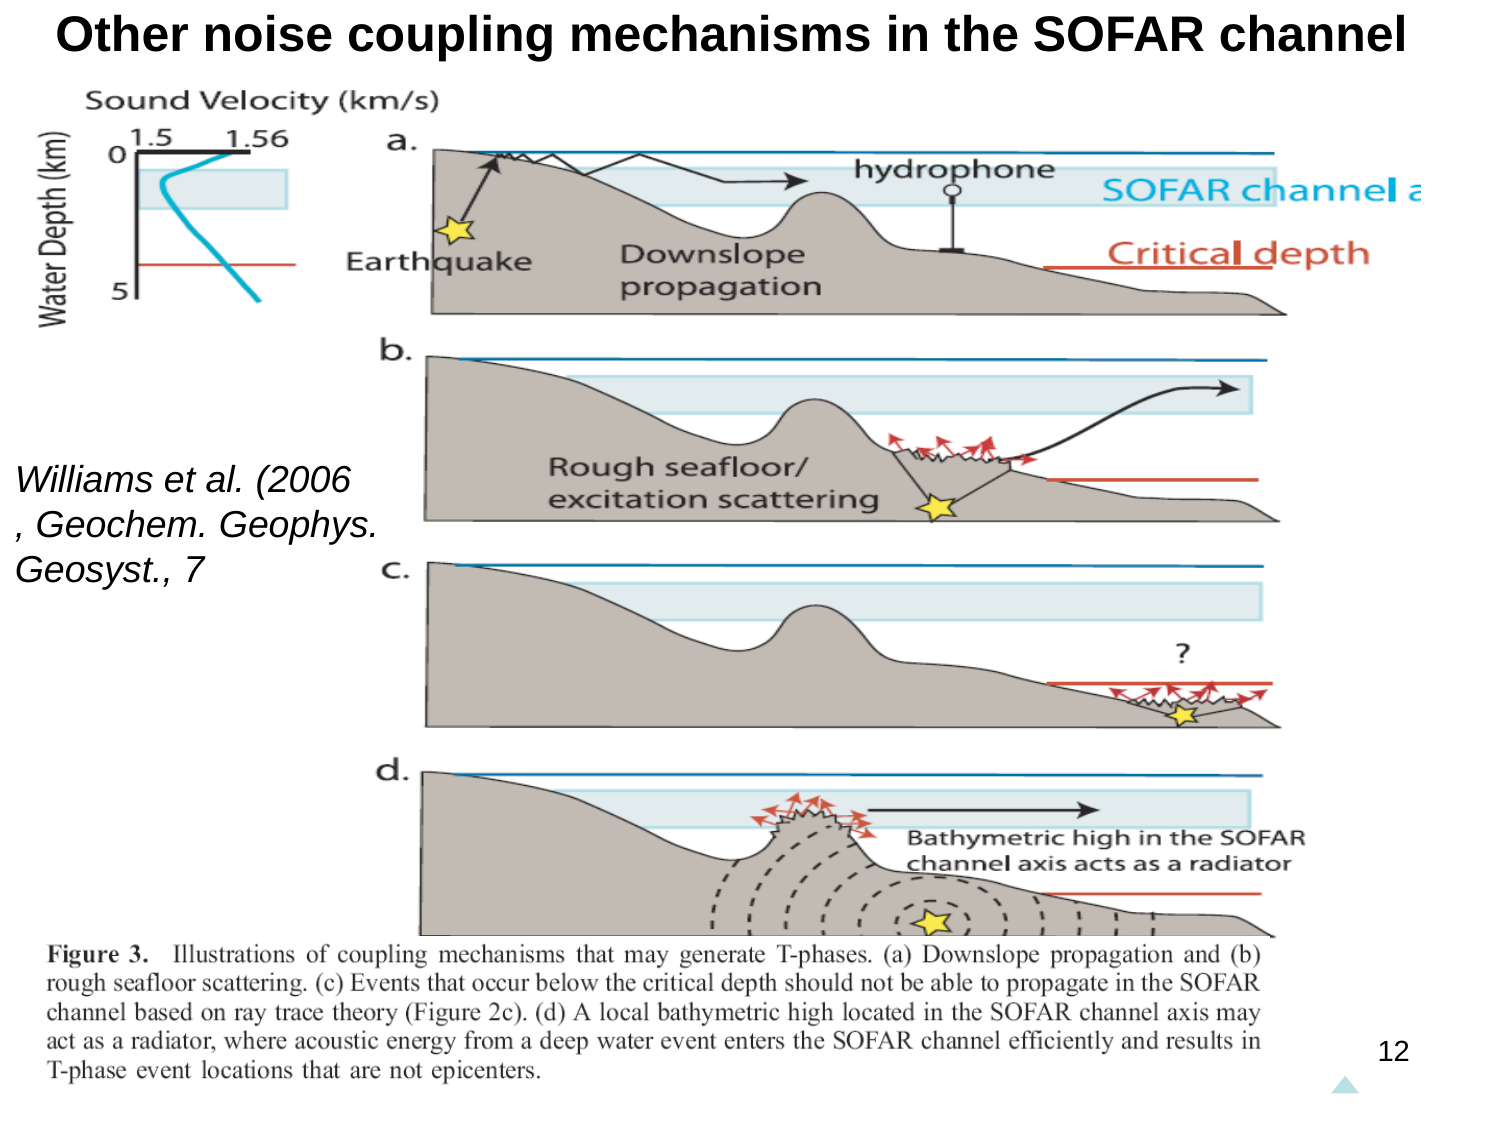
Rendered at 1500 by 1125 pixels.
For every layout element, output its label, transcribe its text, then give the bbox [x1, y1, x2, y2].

picture [0, 83, 1422, 1094]
title Other noise coupling mechanisms in the SOFAR channel [0, 0, 1489, 101]
slide_number 12 [1074, 1024, 1425, 1103]
text_box [1329, 1073, 1362, 1096]
